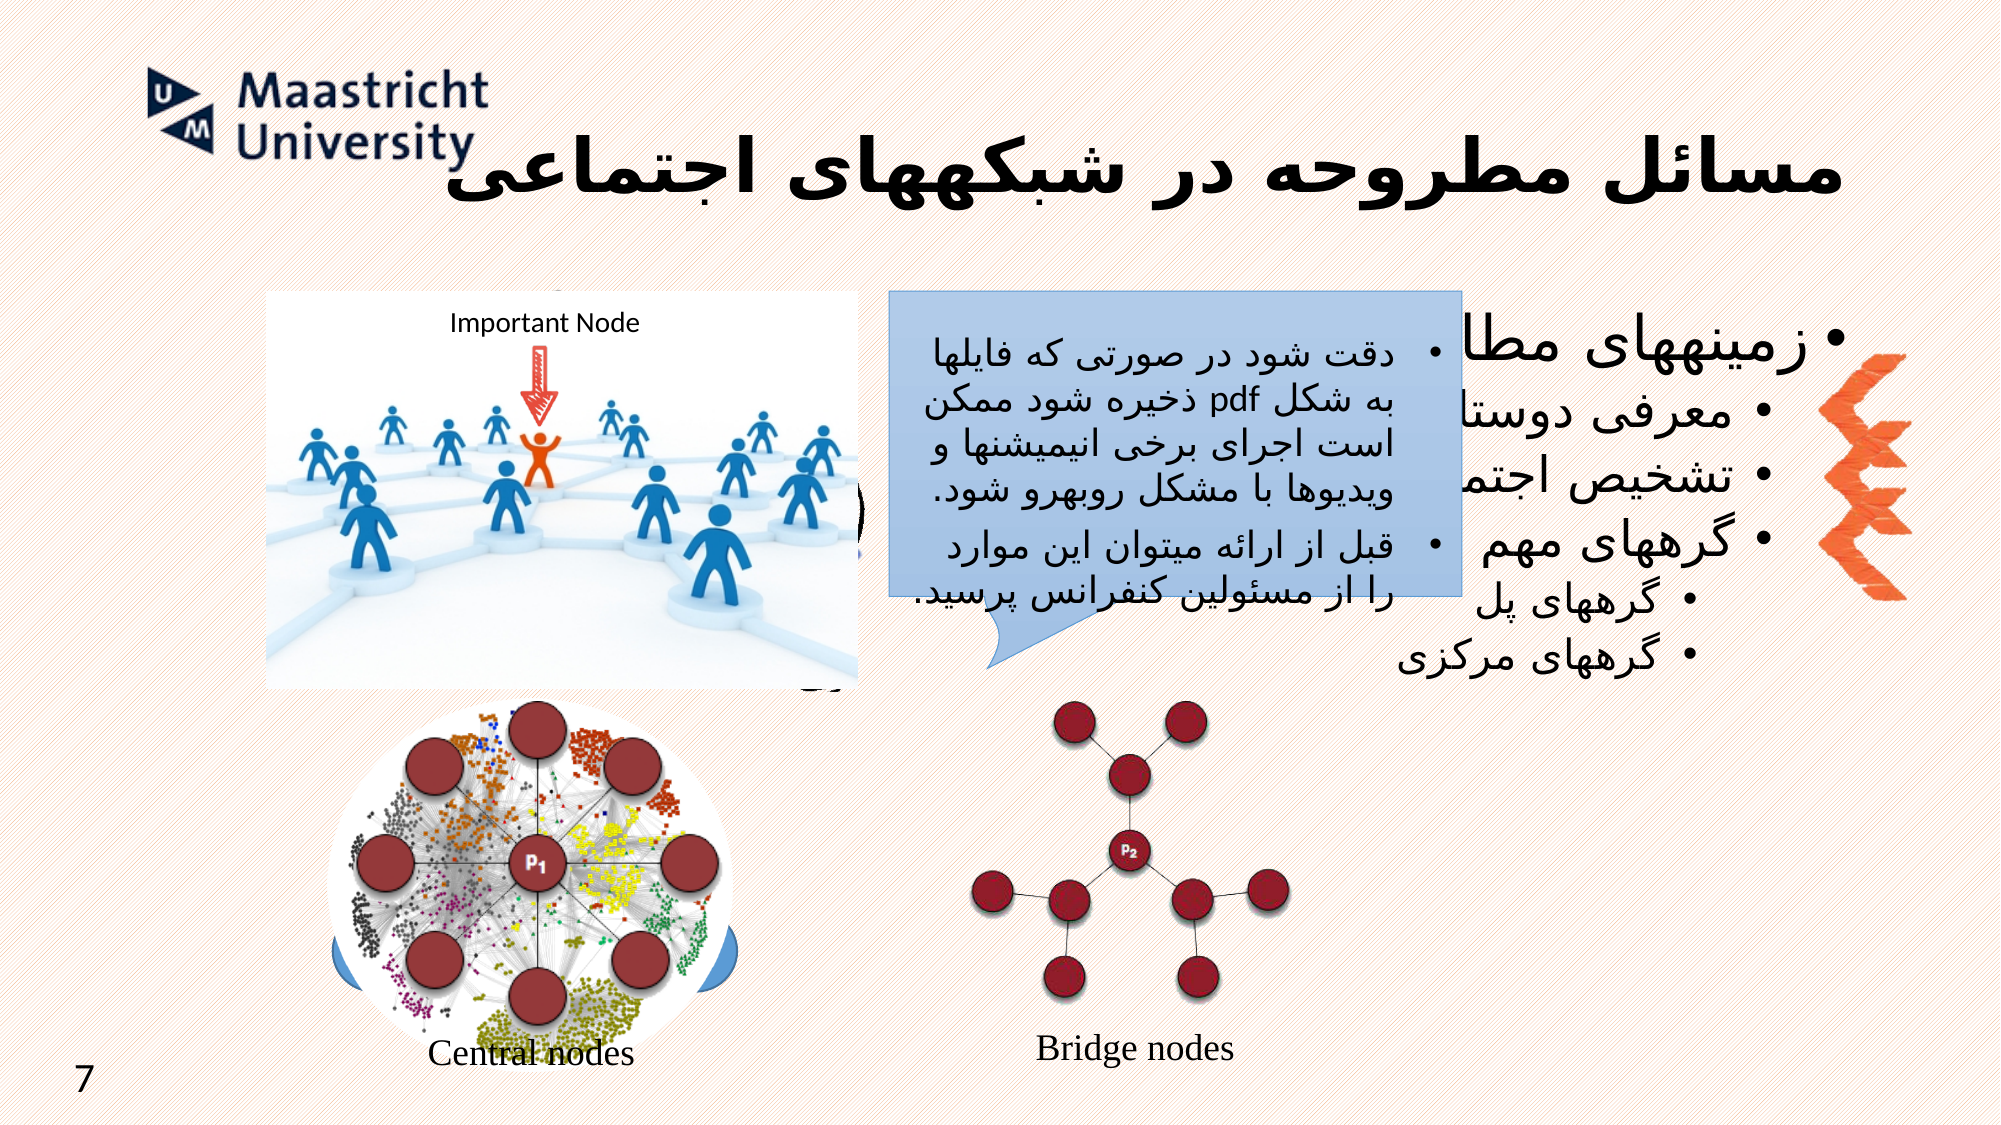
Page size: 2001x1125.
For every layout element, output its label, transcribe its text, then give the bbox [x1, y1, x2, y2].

picture [966, 701, 1294, 1008]
text_box Bridge nodes [1020, 1015, 1400, 1076]
text_box 7 [59, 1043, 191, 1109]
picture [124, 0, 511, 270]
text_box [888, 290, 1463, 597]
text_box [733, 931, 739, 971]
picture [327, 697, 733, 1072]
title مسائل مطروحه در شبکه‏های اجتماعی [137, 59, 1863, 278]
picture [266, 283, 865, 692]
text_box دقت شود در صورتی که فایل‏ها به شکل pdf ذخیره شود ممکن است اجرای برخی انیمیشن‏ها و ویدیو‏ها با مشکل روبه‏رو شود. قبل از ارائه می‏توان این موارد را از مسئولین کنفرانس پرسید. [894, 321, 1458, 677]
picture [1784, 327, 1946, 629]
text_box Central nodes [412, 1020, 800, 1080]
list زمینه‏های مطالعاتی معرفی دوستان تشخیص اجتماع گره‏های مهم گره‏های پل گره‏های مرکزی [137, 299, 1863, 1014]
